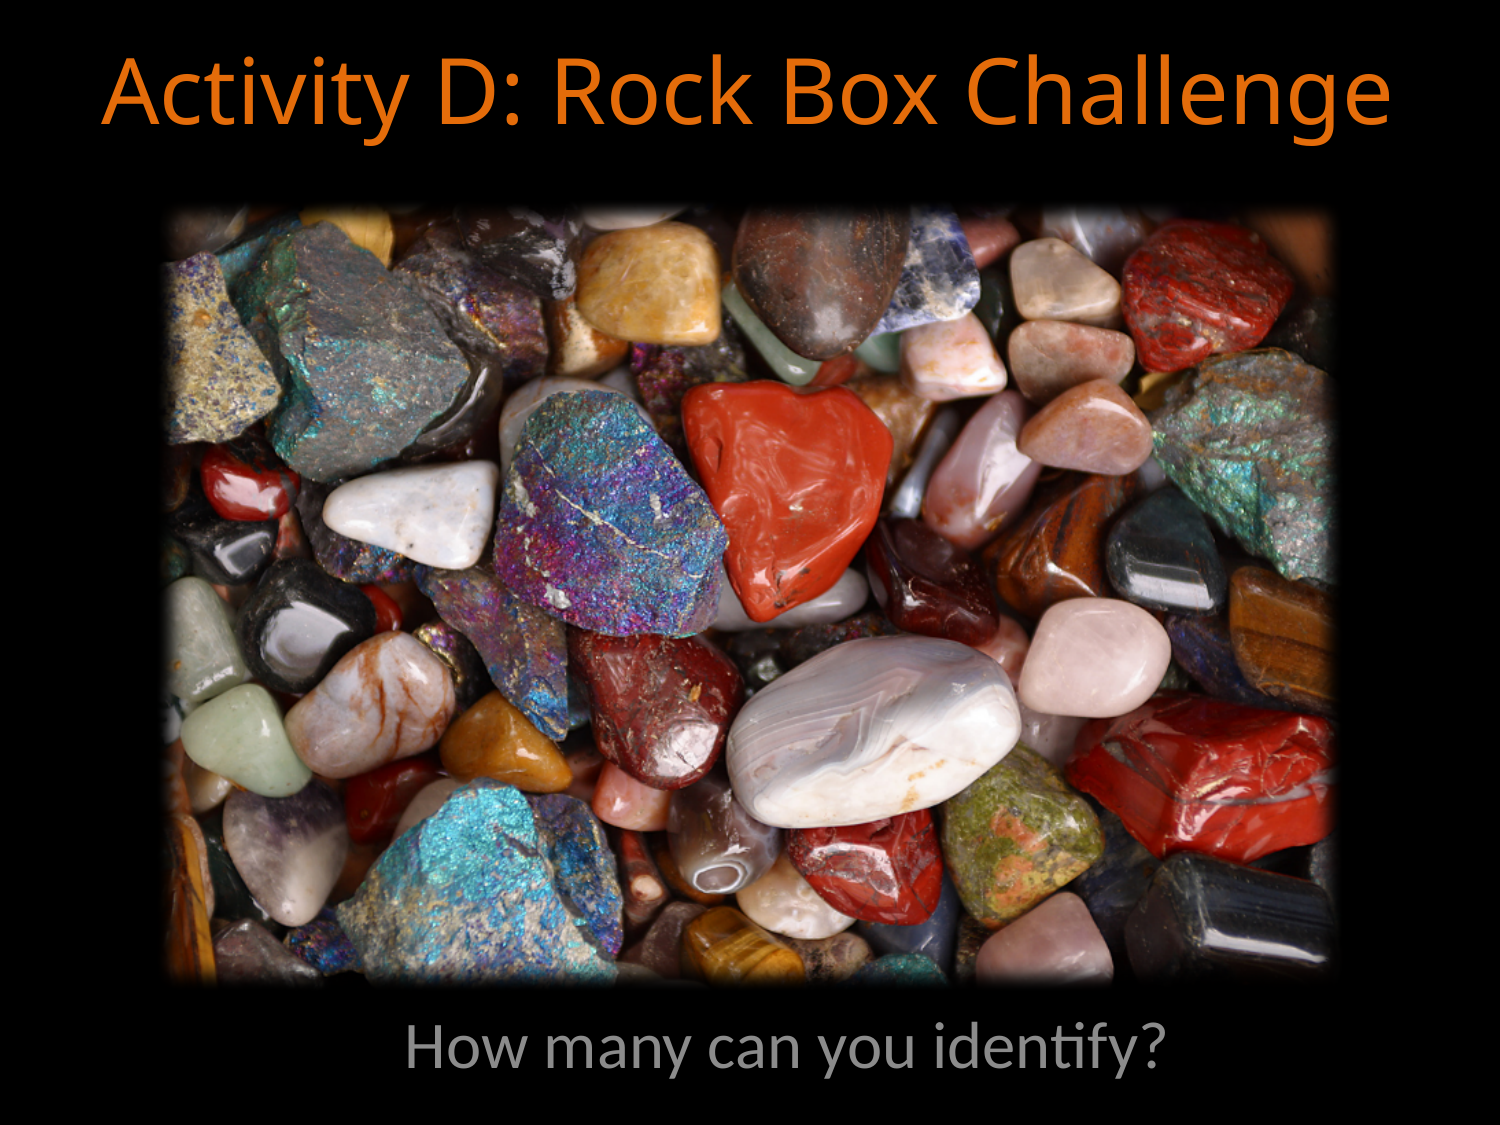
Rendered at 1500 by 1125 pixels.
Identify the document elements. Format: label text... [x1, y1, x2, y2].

text_box Activity D: Rock Box Challenge [86, 24, 1411, 150]
picture [155, 199, 1344, 992]
subtitle How many can you identify? [262, 1000, 1313, 1125]
